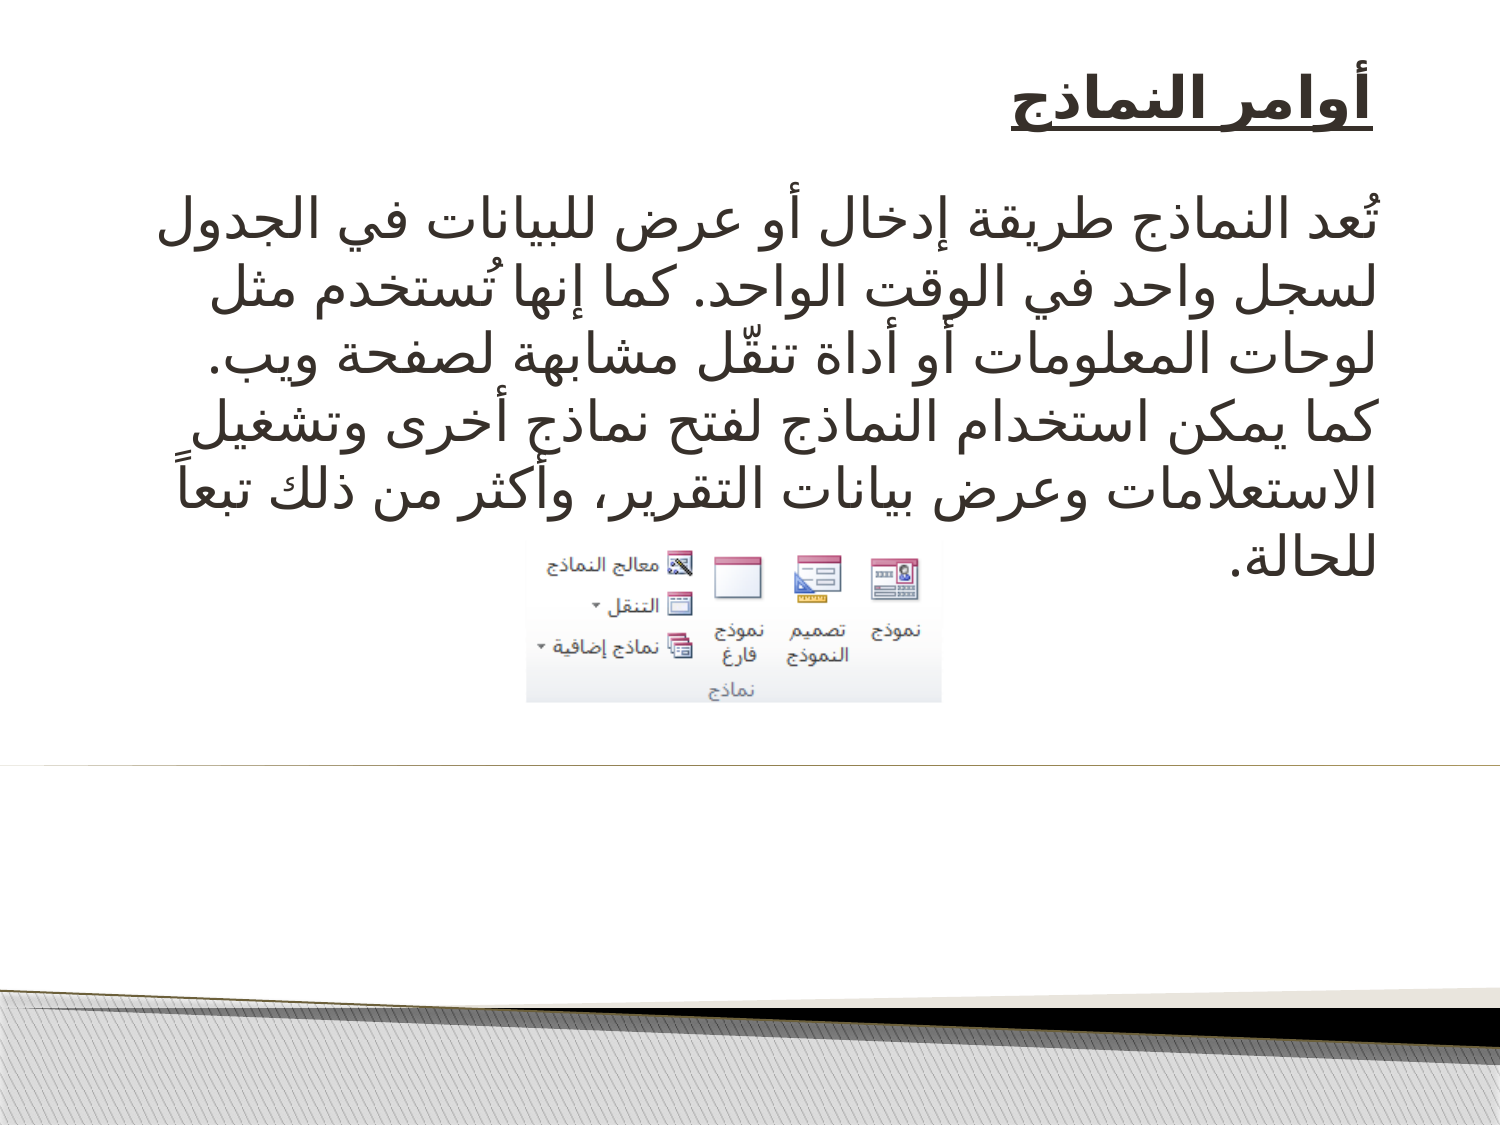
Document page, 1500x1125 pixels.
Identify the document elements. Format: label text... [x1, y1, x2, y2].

picture [524, 524, 945, 706]
title أوامر النماذج [112, 24, 1388, 138]
picture [5, 1008, 1500, 1066]
subtitle تُعد النماذج طريقة إدخال أو عرض للبيانات في الجدول لسجل واحد في الوقت الواحد. كما إنها تُستخدم مثل لوحات المعلومات أو أداة تنقّل مشابهة لصفحة ويب. كما يمكن استخدام النماذج لفتح نماذج أخرى وتشغيل الاستعلامات وعرض بيانات التقرير، وأكثر من ذلك تبعاً للحالة. [112, 174, 1388, 988]
